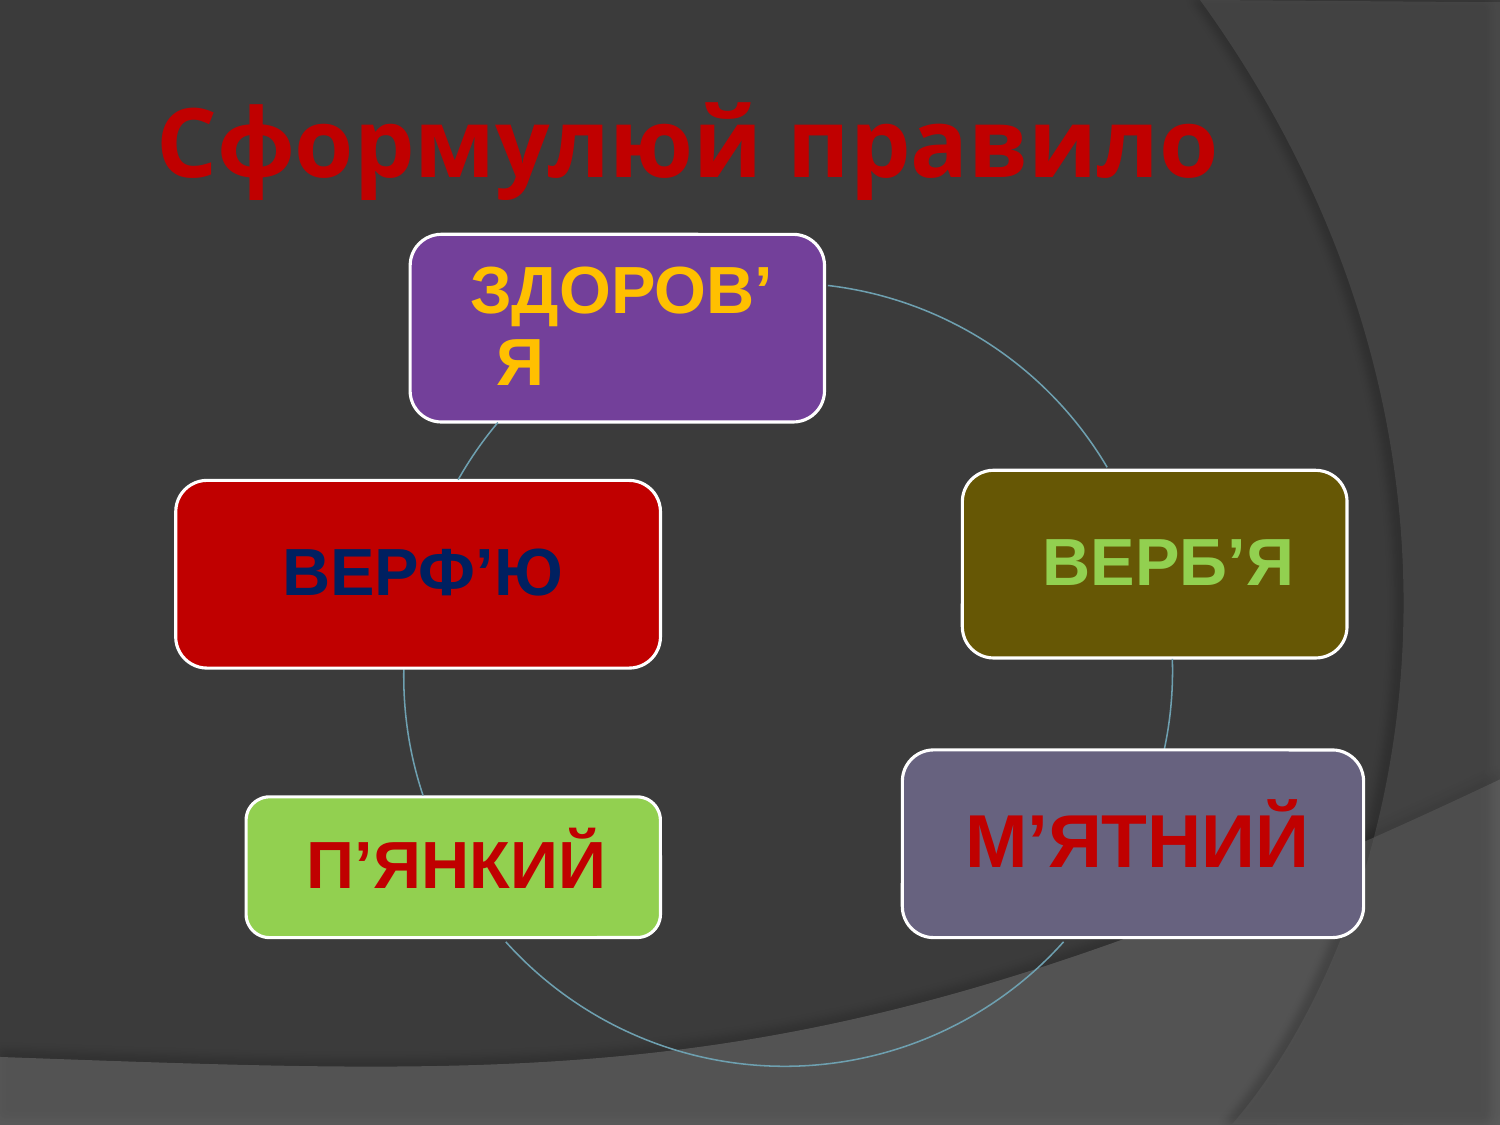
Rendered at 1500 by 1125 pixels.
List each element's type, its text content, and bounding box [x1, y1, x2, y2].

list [93, 210, 1454, 1091]
title Сформулюй правило [75, 45, 1300, 233]
